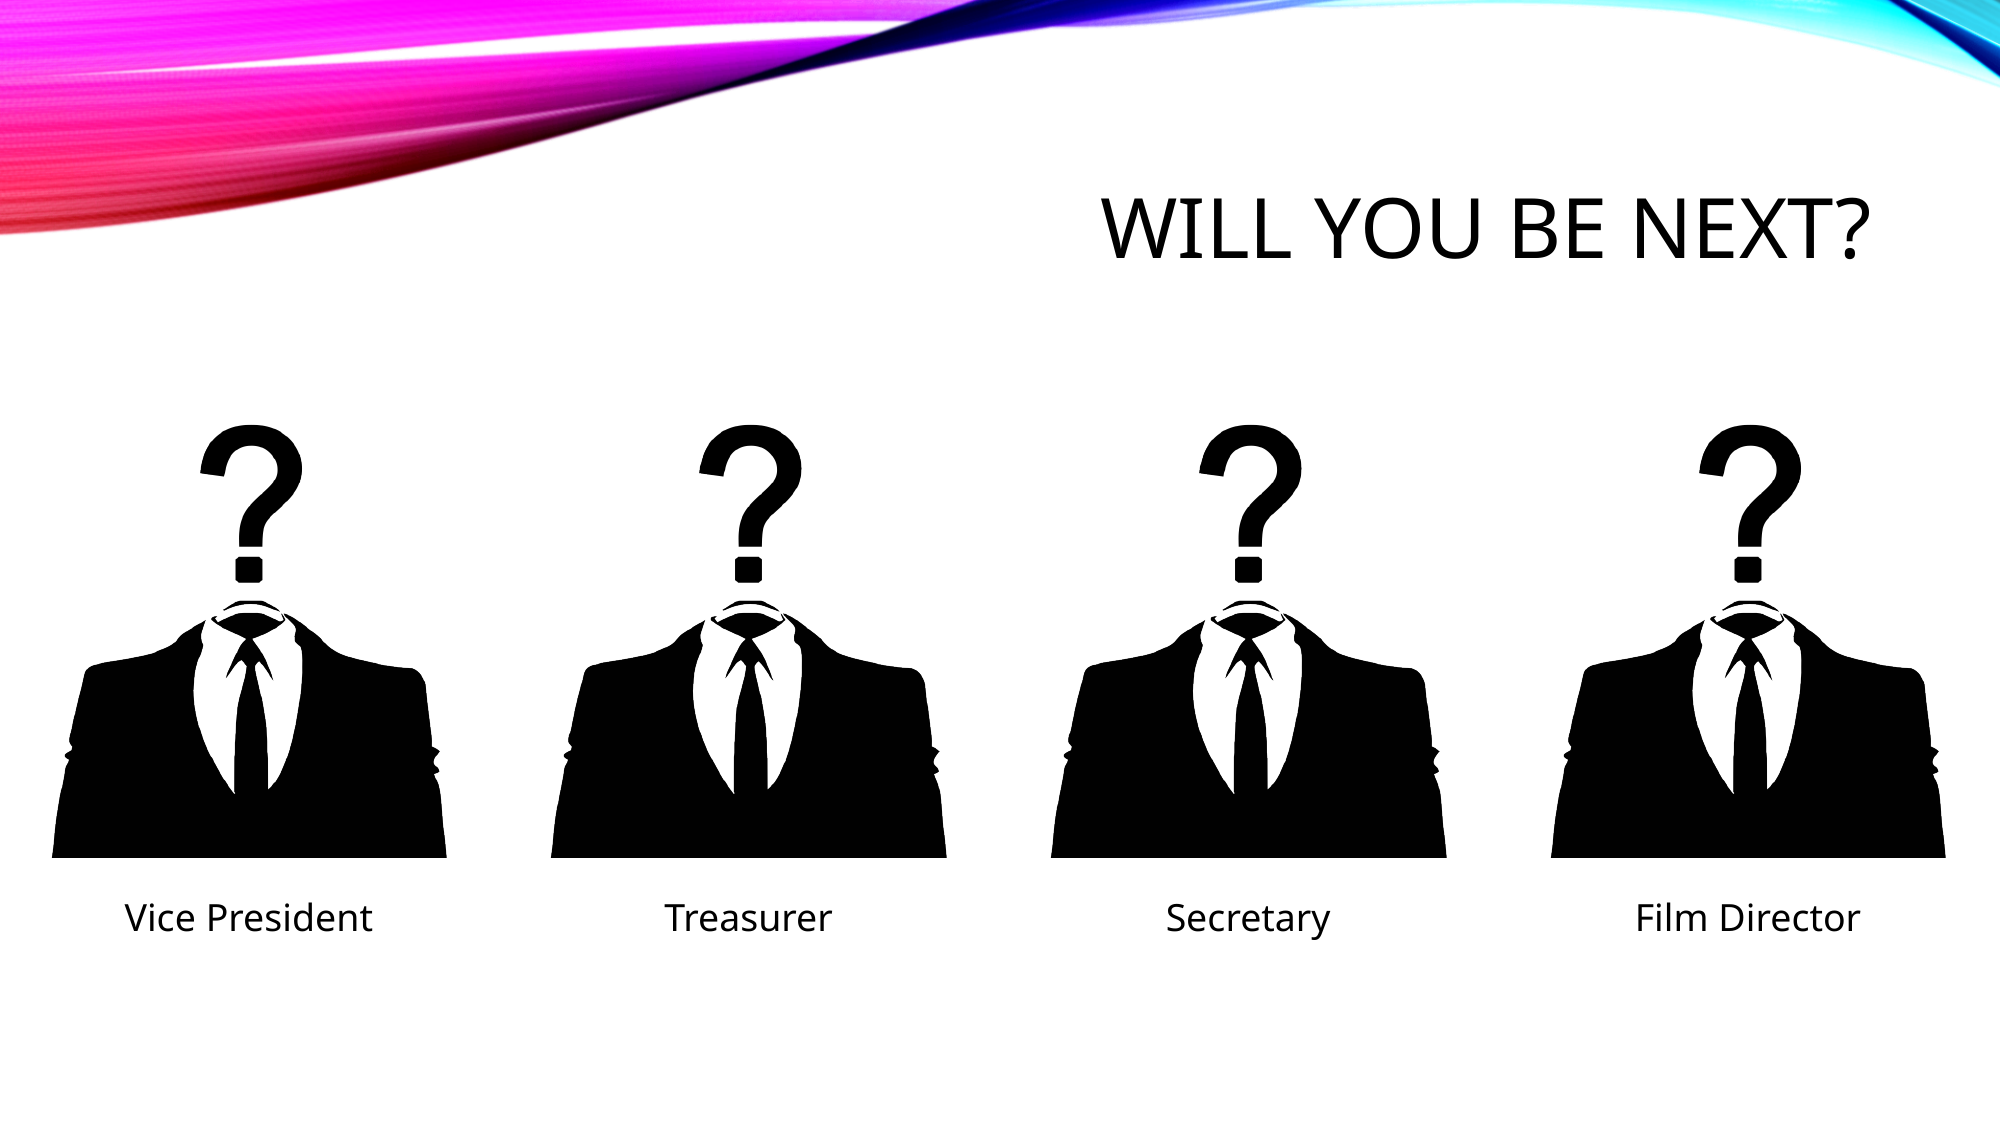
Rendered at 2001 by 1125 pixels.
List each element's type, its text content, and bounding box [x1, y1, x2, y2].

title Will you be next? [474, 125, 1888, 338]
text_box Secretary [1150, 886, 1346, 947]
picture [498, 396, 1999, 858]
picture [0, 0, 2000, 237]
text_box Treasurer [649, 886, 848, 947]
text_box Film Director [1619, 886, 1877, 947]
picture [1910, 0, 2000, 45]
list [0, 396, 498, 858]
picture [1890, 0, 2000, 75]
text_box Vice President [109, 886, 389, 947]
